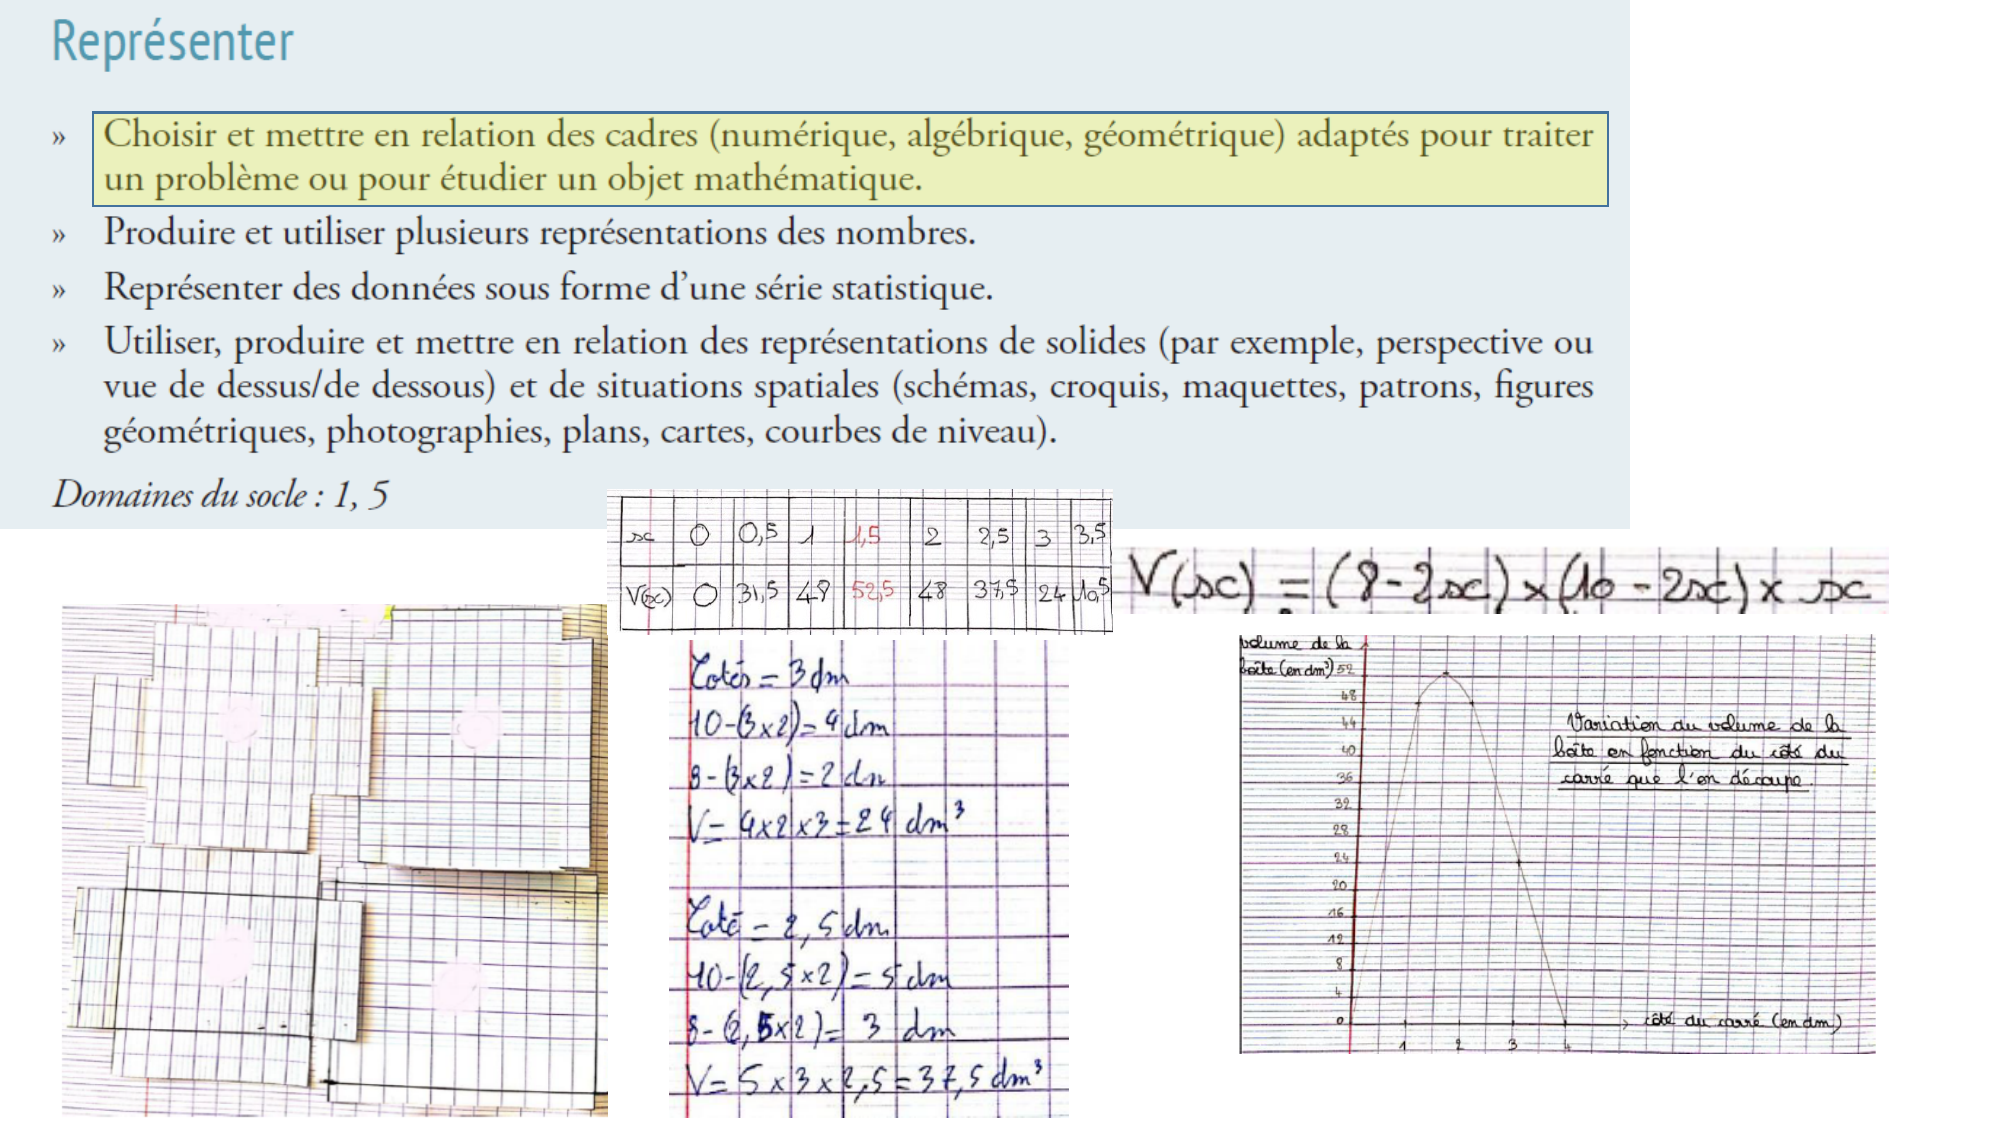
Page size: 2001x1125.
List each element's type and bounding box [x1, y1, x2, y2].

picture [669, 640, 1069, 1118]
list [0, 0, 1630, 529]
picture [1236, 634, 1877, 1054]
picture [61, 489, 1889, 1119]
